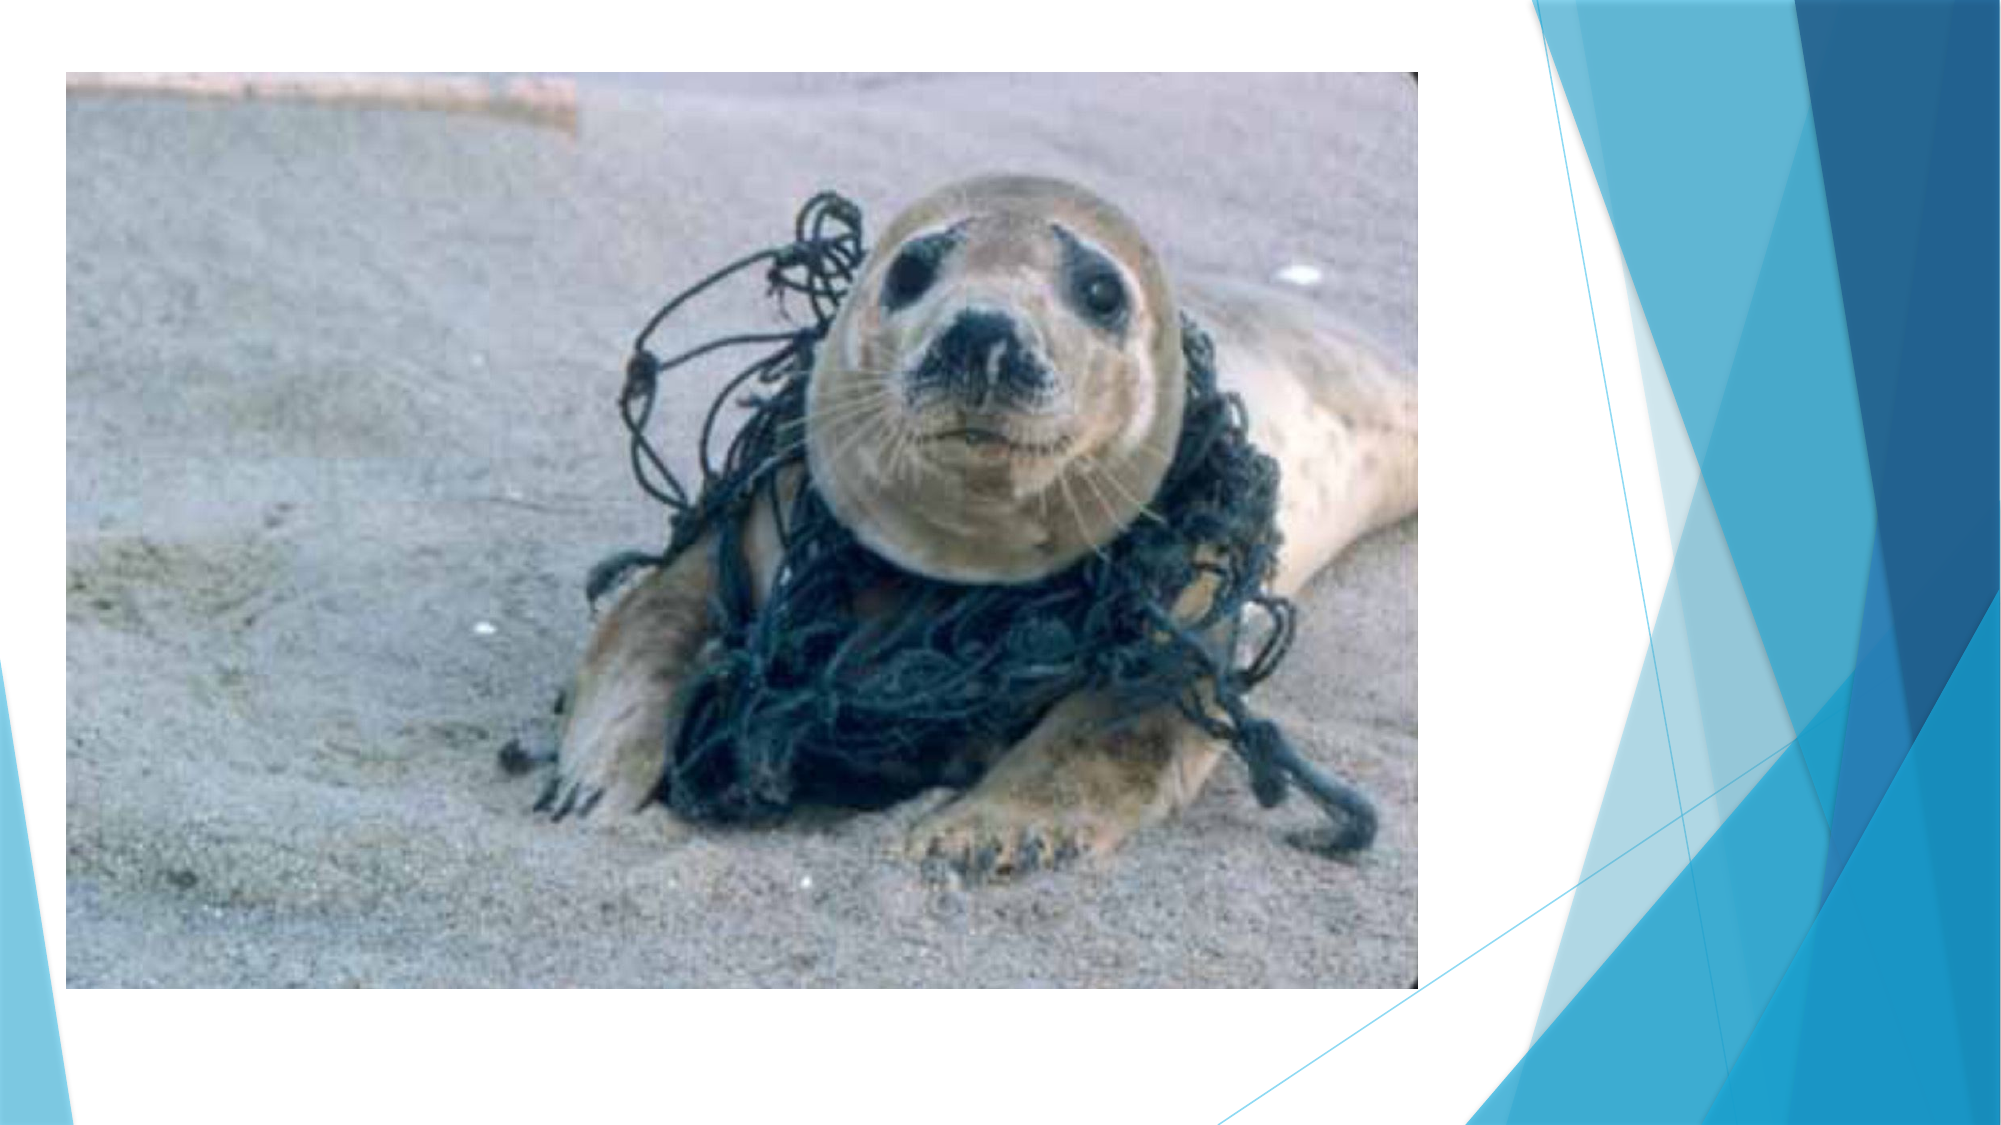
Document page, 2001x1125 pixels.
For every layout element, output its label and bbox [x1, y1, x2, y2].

picture [66, 71, 1419, 990]
